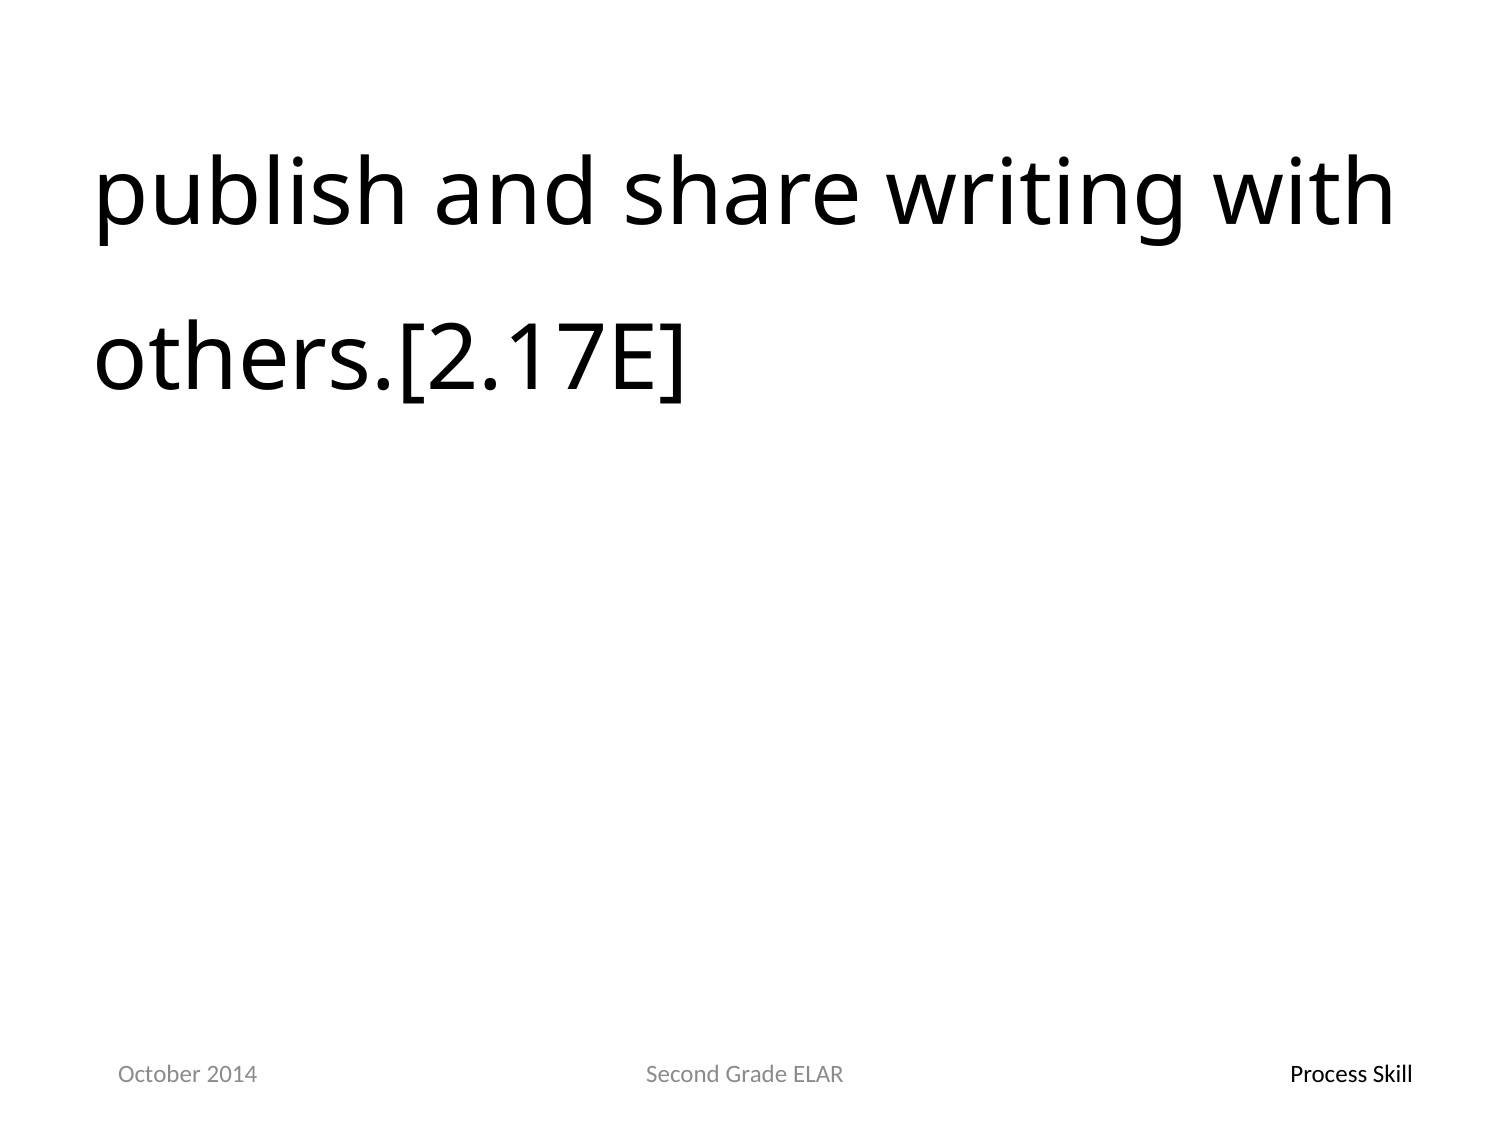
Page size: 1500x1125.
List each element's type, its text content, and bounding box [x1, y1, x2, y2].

footer Second Grade ELAR [492, 1042, 999, 1103]
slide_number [103, 1042, 441, 1103]
subtitle publish and share writing with others.[2.17E] [78, 70, 1429, 1014]
